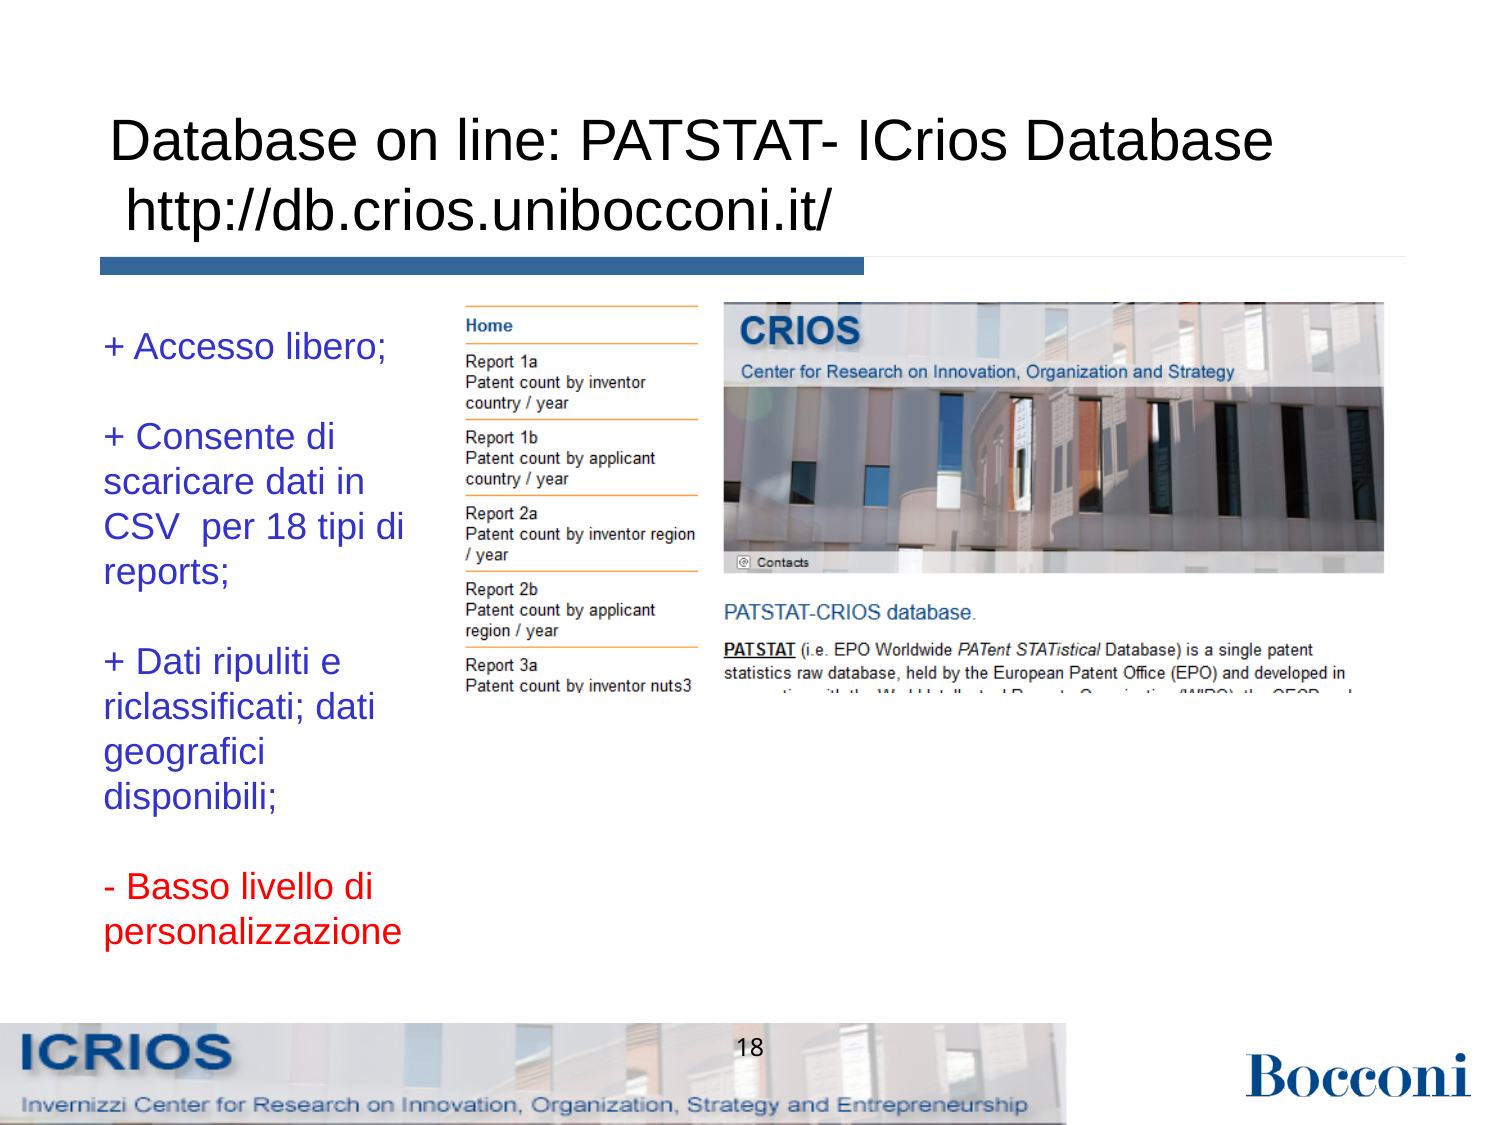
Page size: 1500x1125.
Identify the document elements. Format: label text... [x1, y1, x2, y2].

picture [458, 302, 1397, 693]
picture [0, 1023, 1069, 1125]
picture [1246, 1053, 1471, 1097]
text_box + Accesso libero; + Consente di scaricare dati in CSV per 18 tipi di reports; + Dati ripuliti e riclassificati; dati geografici disponibili; - Basso livello di personalizzazione [88, 314, 443, 960]
title Database on line: PATSTAT- ICrios Database http://db.crios.unibocconi.it/ [93, 49, 1407, 250]
footer 18 [512, 1024, 988, 1103]
